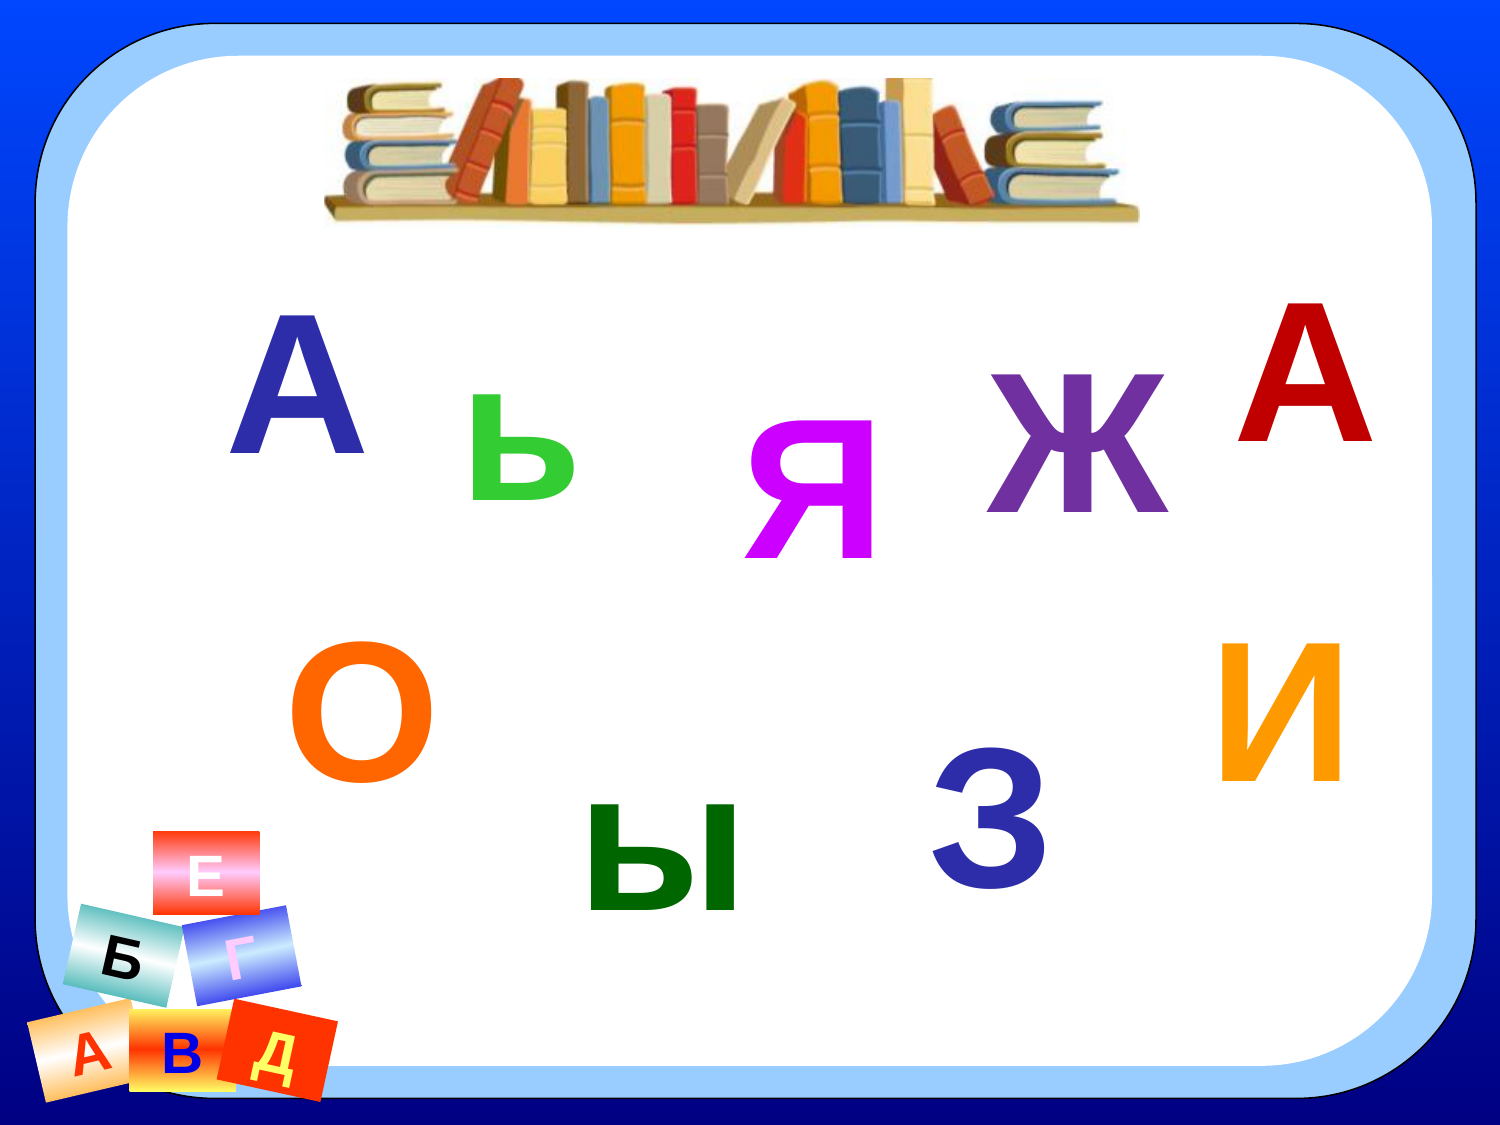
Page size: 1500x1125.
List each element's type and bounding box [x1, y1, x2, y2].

picture [324, 77, 1140, 243]
text_box [34, 23, 1477, 1099]
